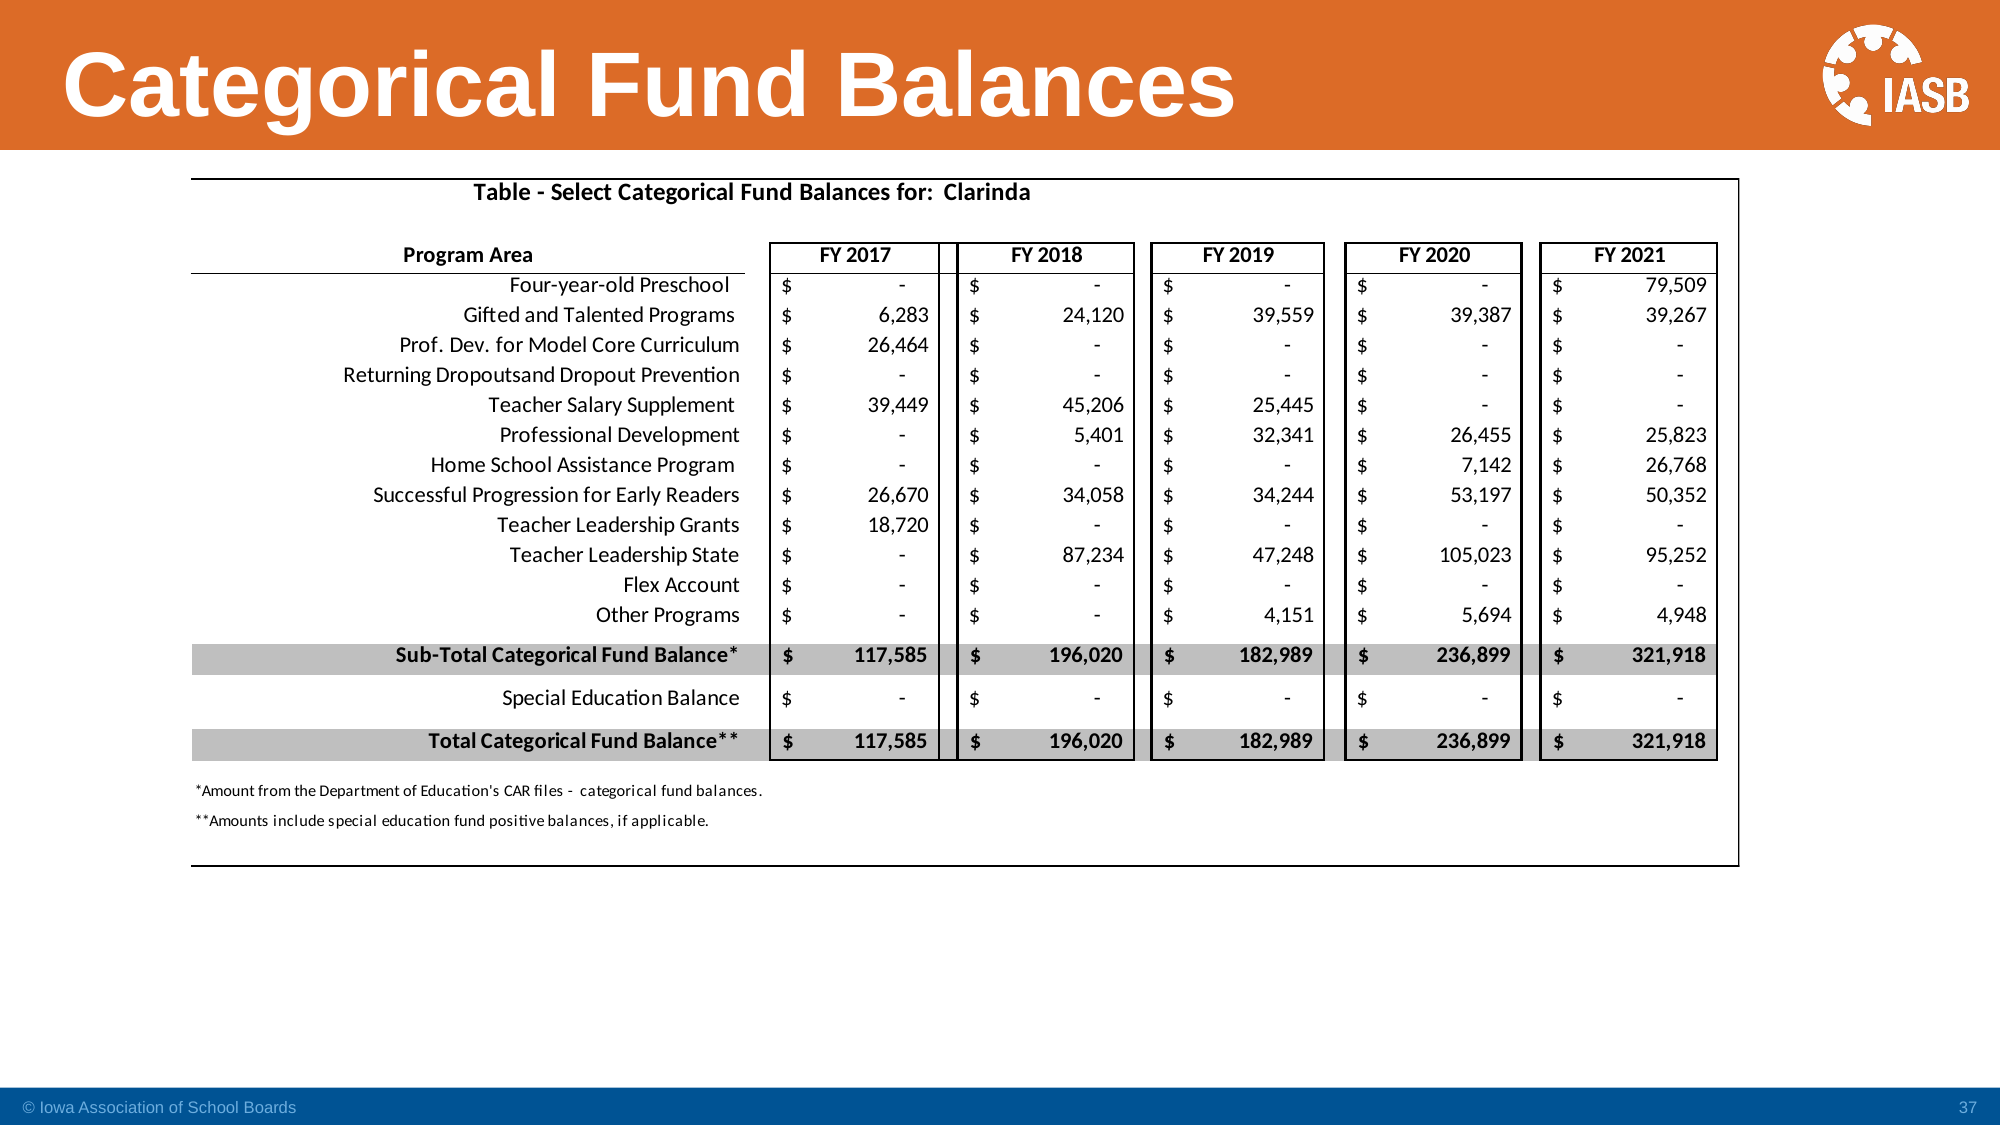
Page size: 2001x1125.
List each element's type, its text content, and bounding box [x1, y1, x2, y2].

picture [1821, 23, 1969, 126]
picture [190, 178, 1741, 868]
list Categorical Fund Balances [62, 15, 1788, 144]
